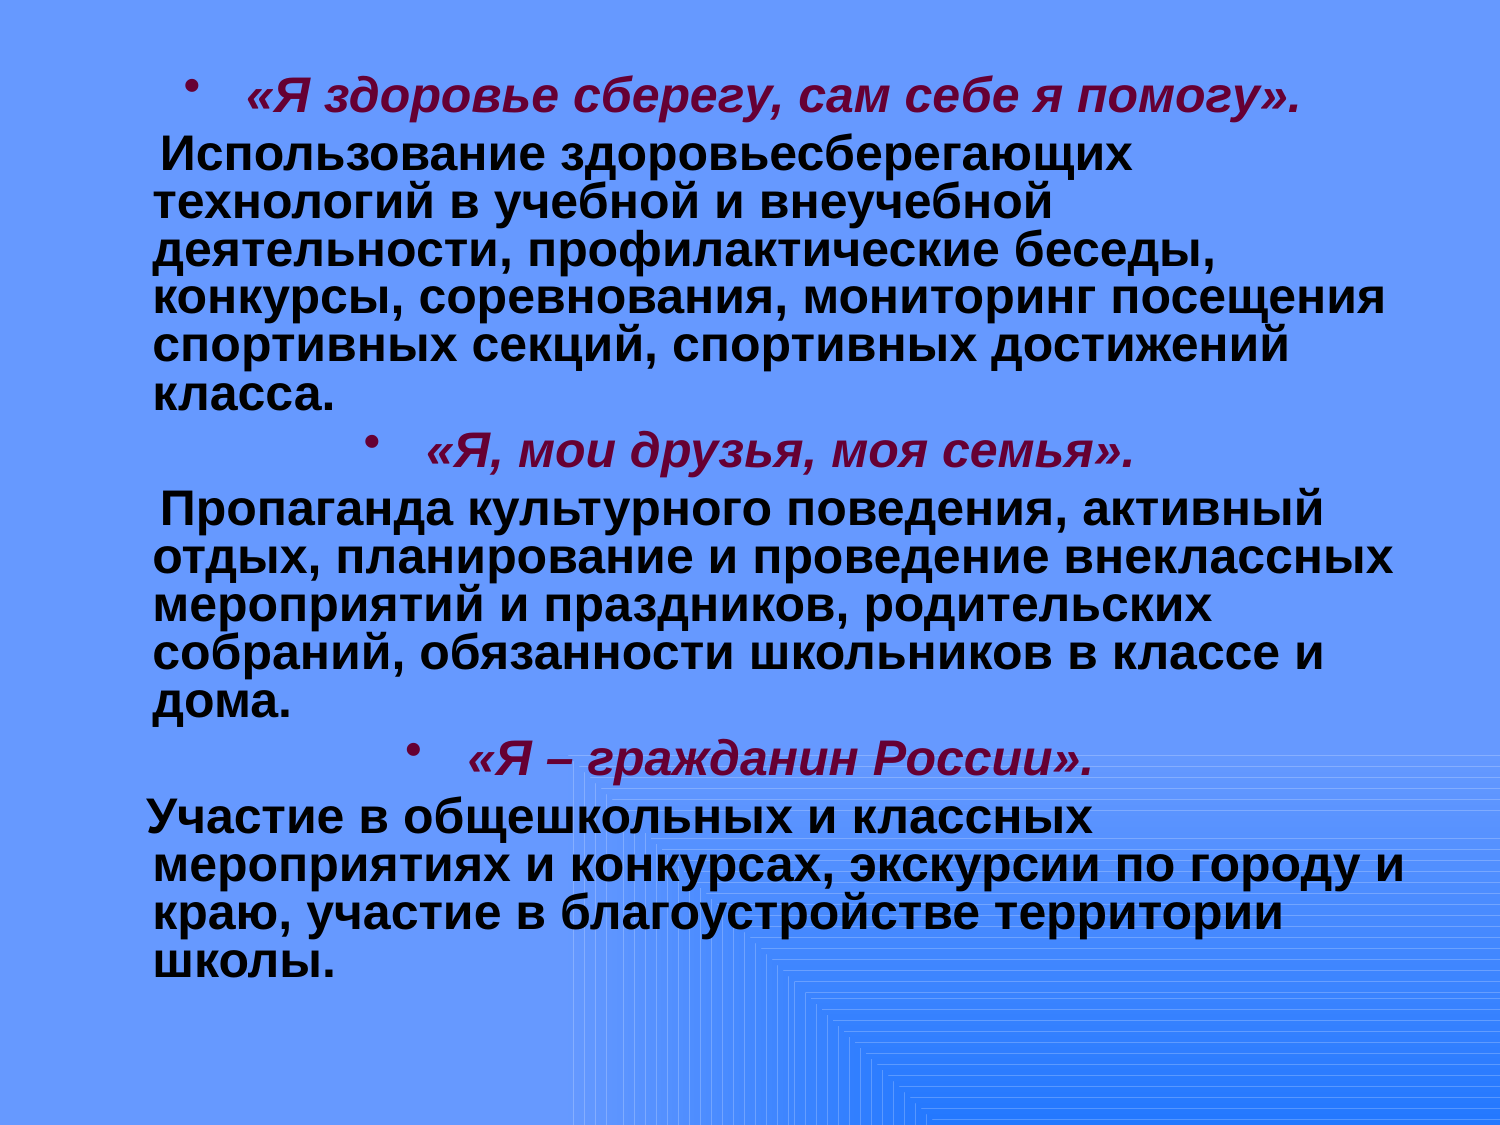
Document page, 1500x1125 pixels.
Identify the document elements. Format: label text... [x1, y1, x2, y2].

list «Я здоровье сберегу, сам себе я помогу». Использование здоровьесберегающих технологий в учебной и внеучебной деятельности, профилактические беседы, конкурсы, соревнования, мониторинг посещения спортивных секций, спортивных достижений класса. «Я, мои друзья, моя семья». Пропаганда культурного поведения, активный отдых, планирование и проведение внеклассных мероприятий и праздников, родительских собраний, обязанности школьников в классе и дома. «Я – гражданин России». Участие в общешкольных и классных мероприятиях и конкурсах, экскурсии по городу и краю, участие в благоустройстве территории школы. [74, 66, 1426, 1071]
